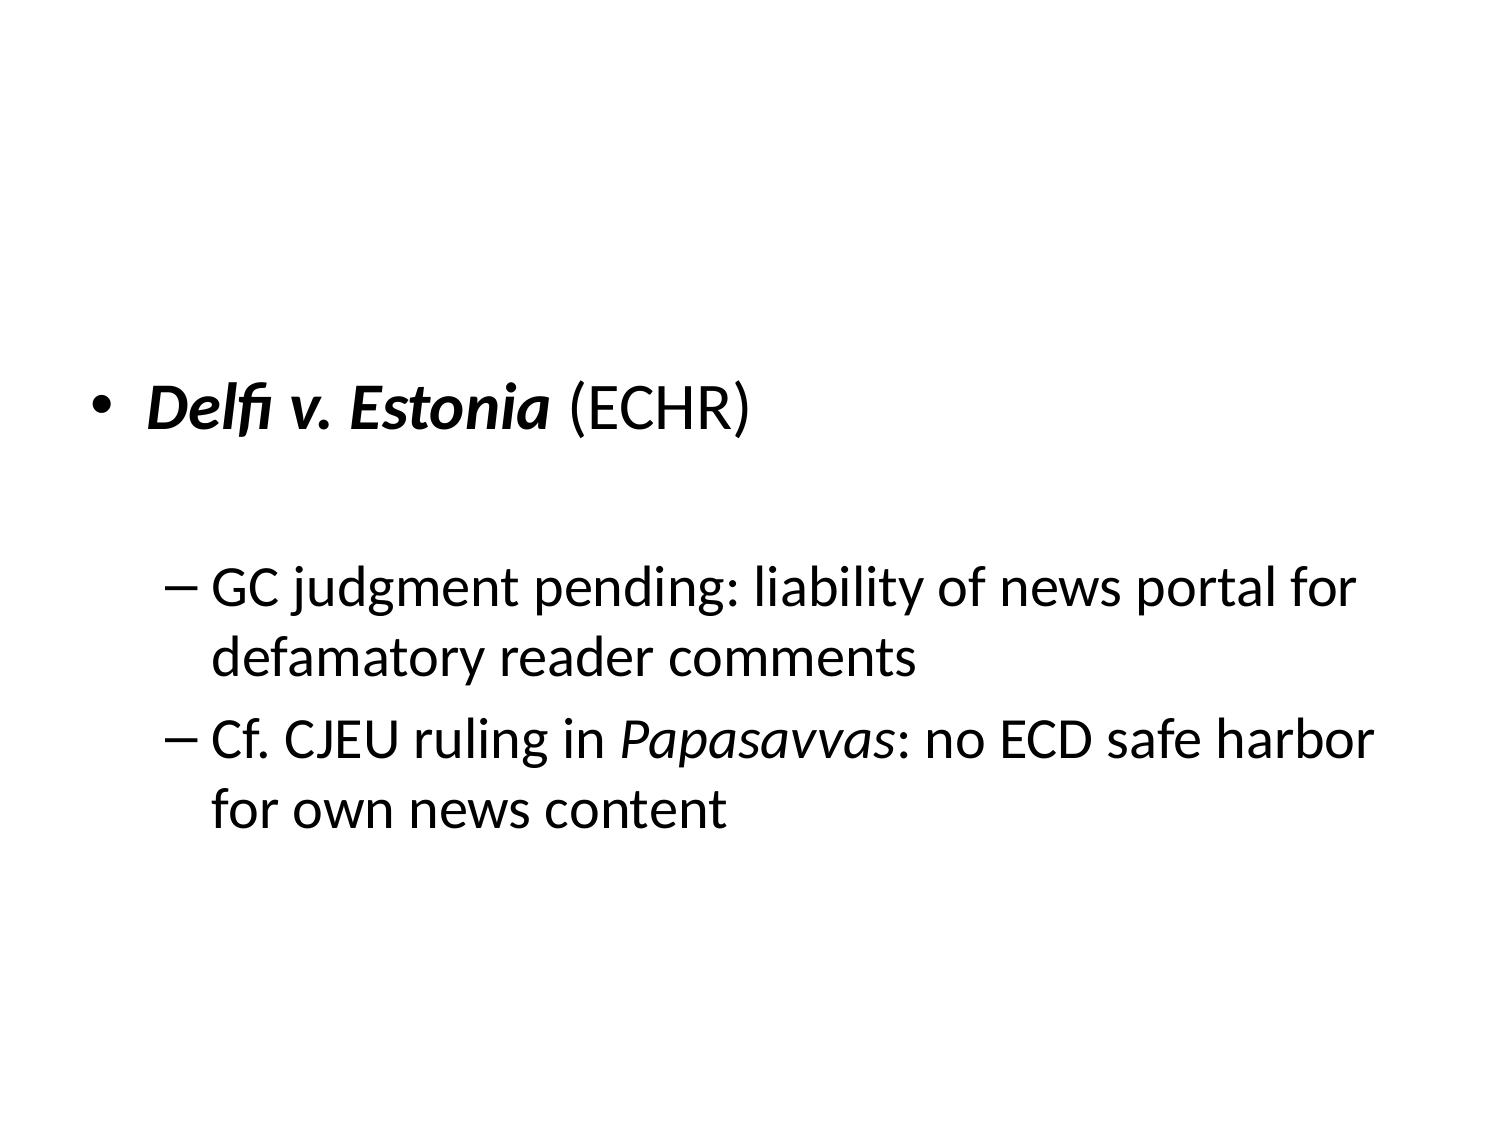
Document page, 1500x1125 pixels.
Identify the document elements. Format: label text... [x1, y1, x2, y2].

list Delfi v. Estonia (ECHR) GC judgment pending: liability of news portal for defamatory reader comments Cf. CJEU ruling in Papasavvas: no ECD safe harbor for own news content [75, 262, 1425, 1005]
